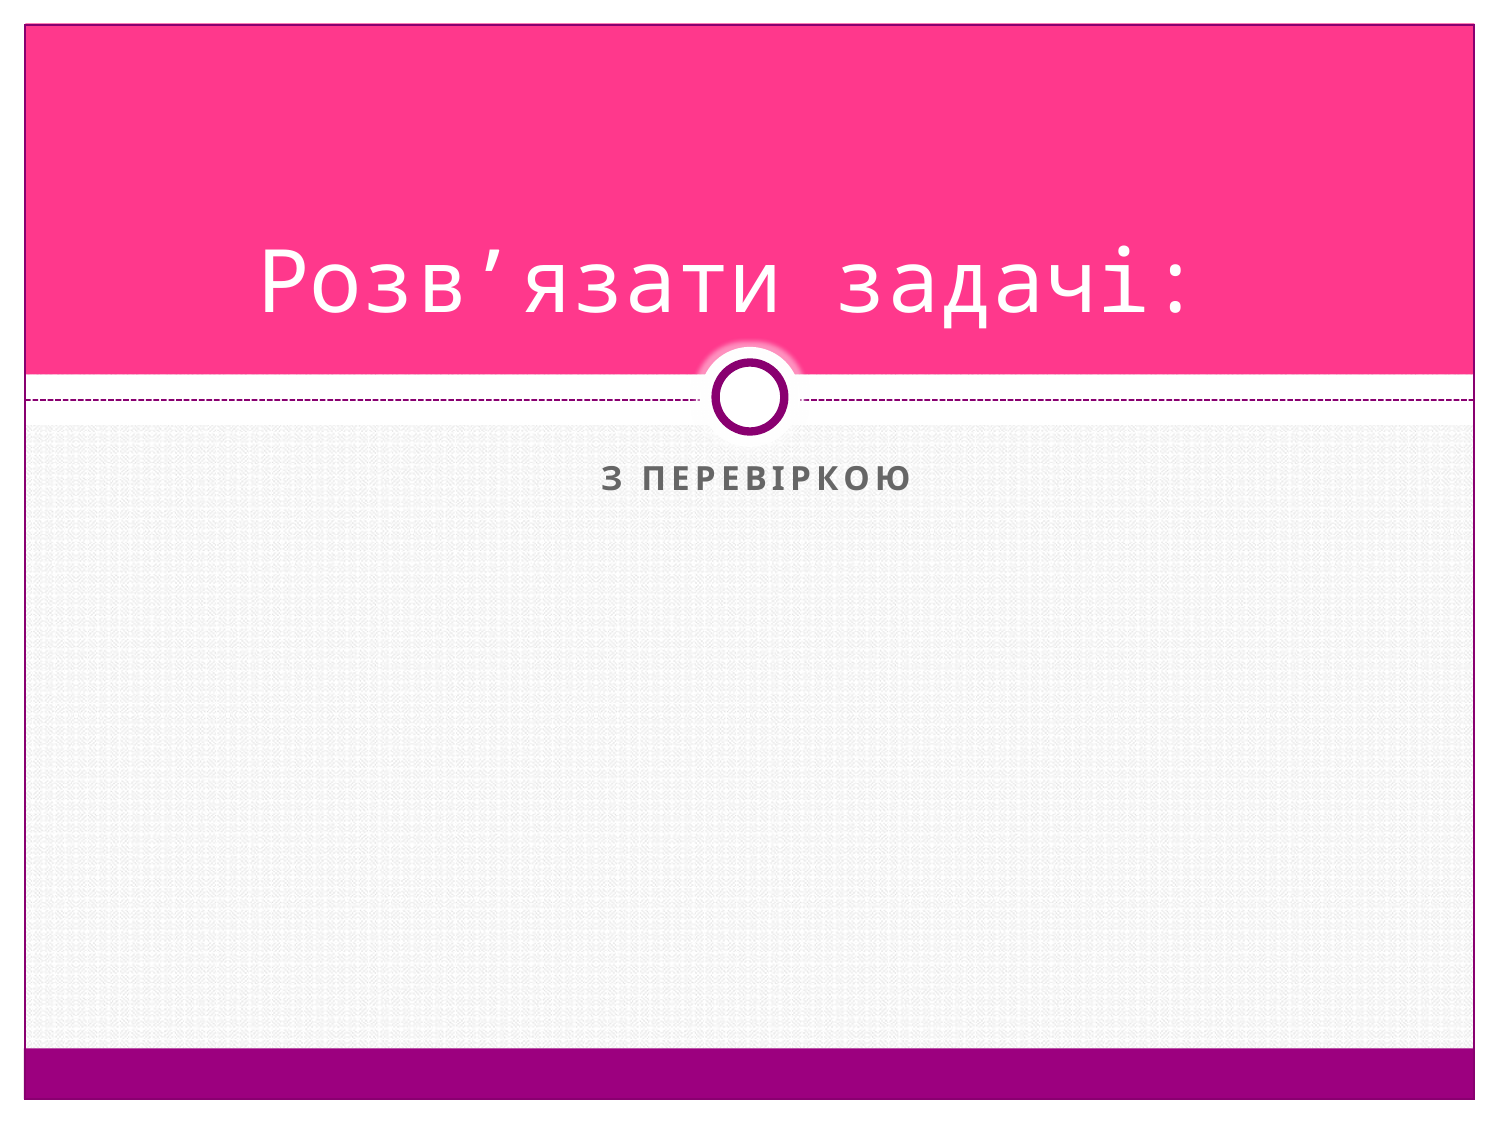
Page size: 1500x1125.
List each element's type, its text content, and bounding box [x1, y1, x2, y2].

title Розв’язати задачі: [118, 87, 1394, 338]
list З перевіркою [224, 450, 1288, 725]
picture [26, 425, 1473, 1048]
